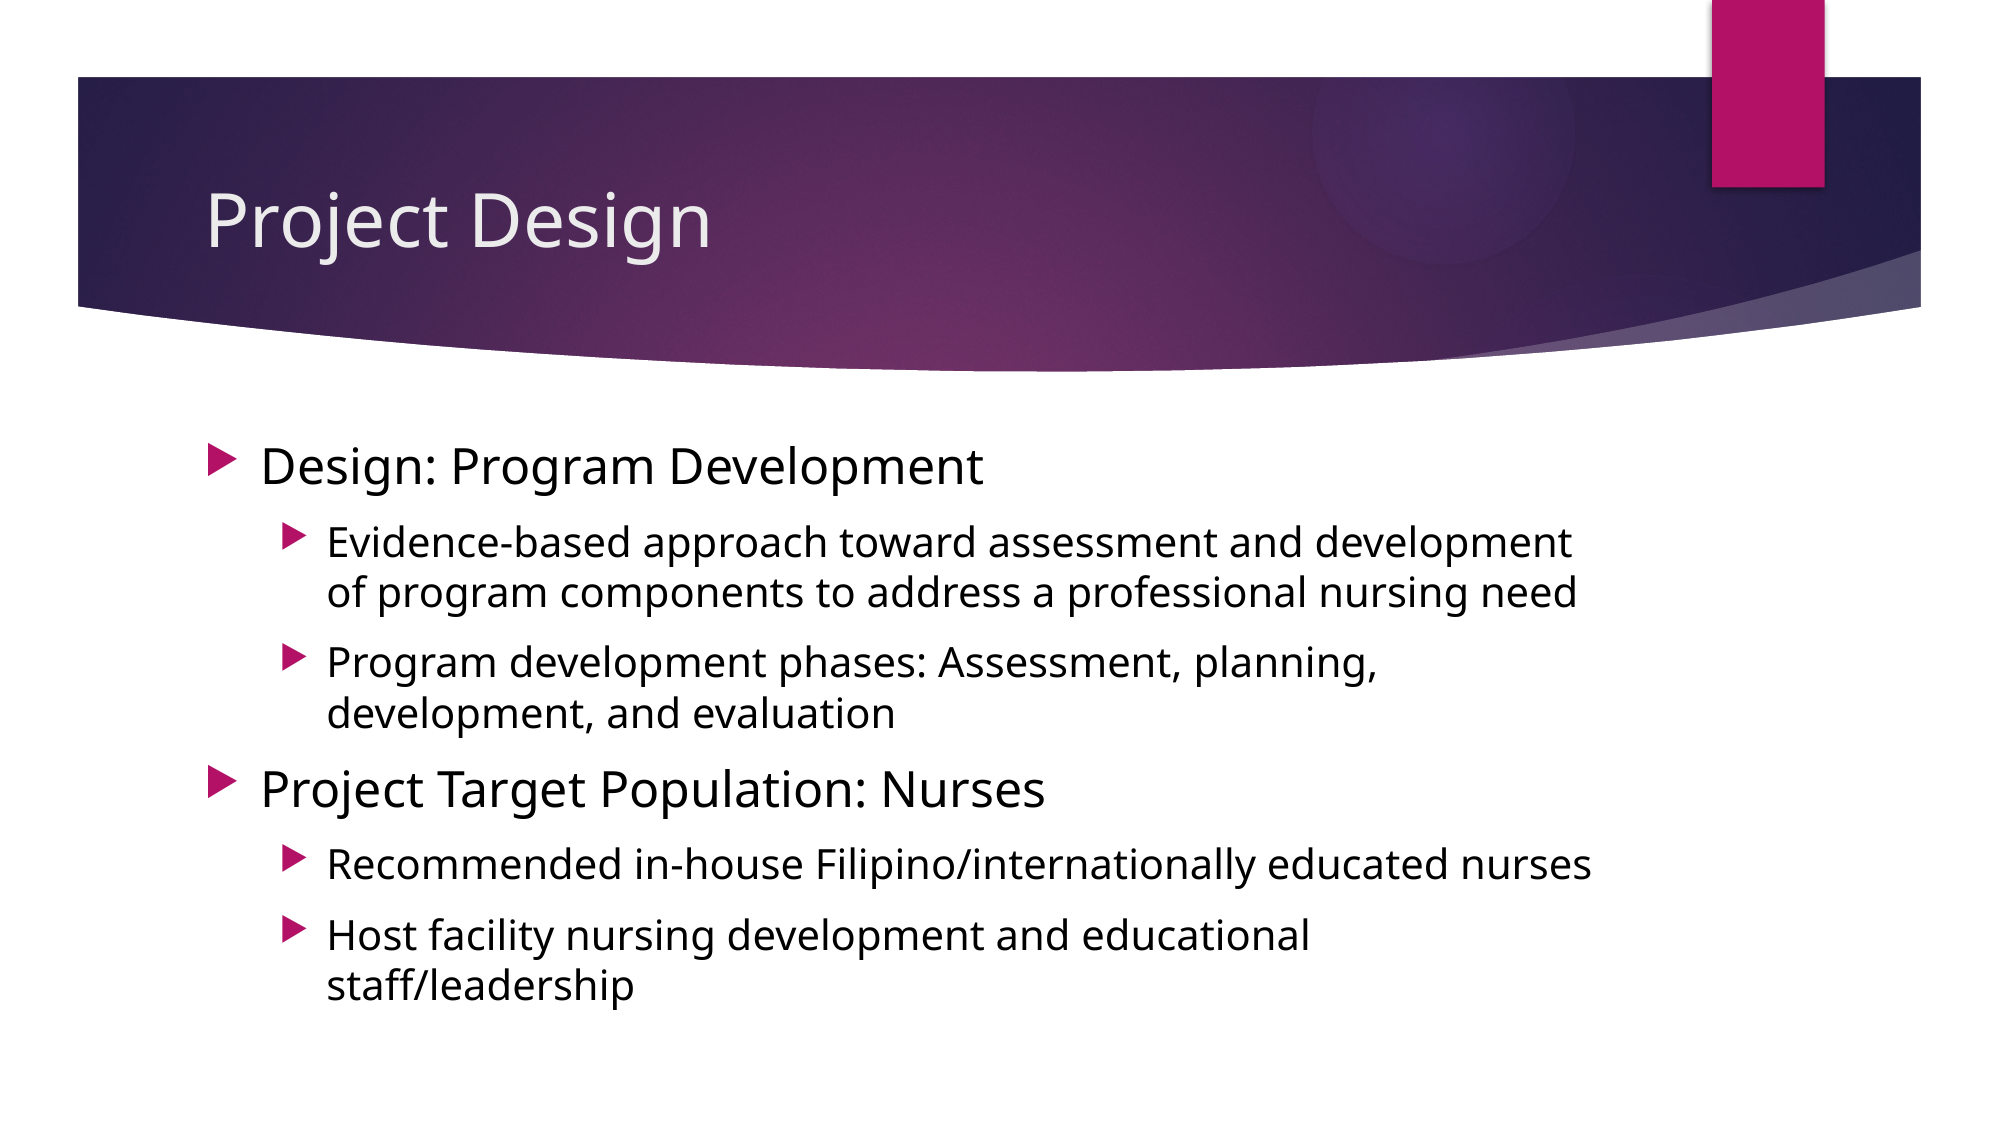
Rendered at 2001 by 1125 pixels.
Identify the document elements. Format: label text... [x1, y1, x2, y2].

title Project Design [189, 159, 1627, 276]
list Design: Program Development Evidence-based approach toward assessment and development of program components to address a professional nursing need Program development phases: Assessment, planning, development, and evaluation Project Target Population: Nurses Recommended in-house Filipino/internationally educated nurses Host facility nursing development and educational staff/leadership [189, 427, 1638, 988]
